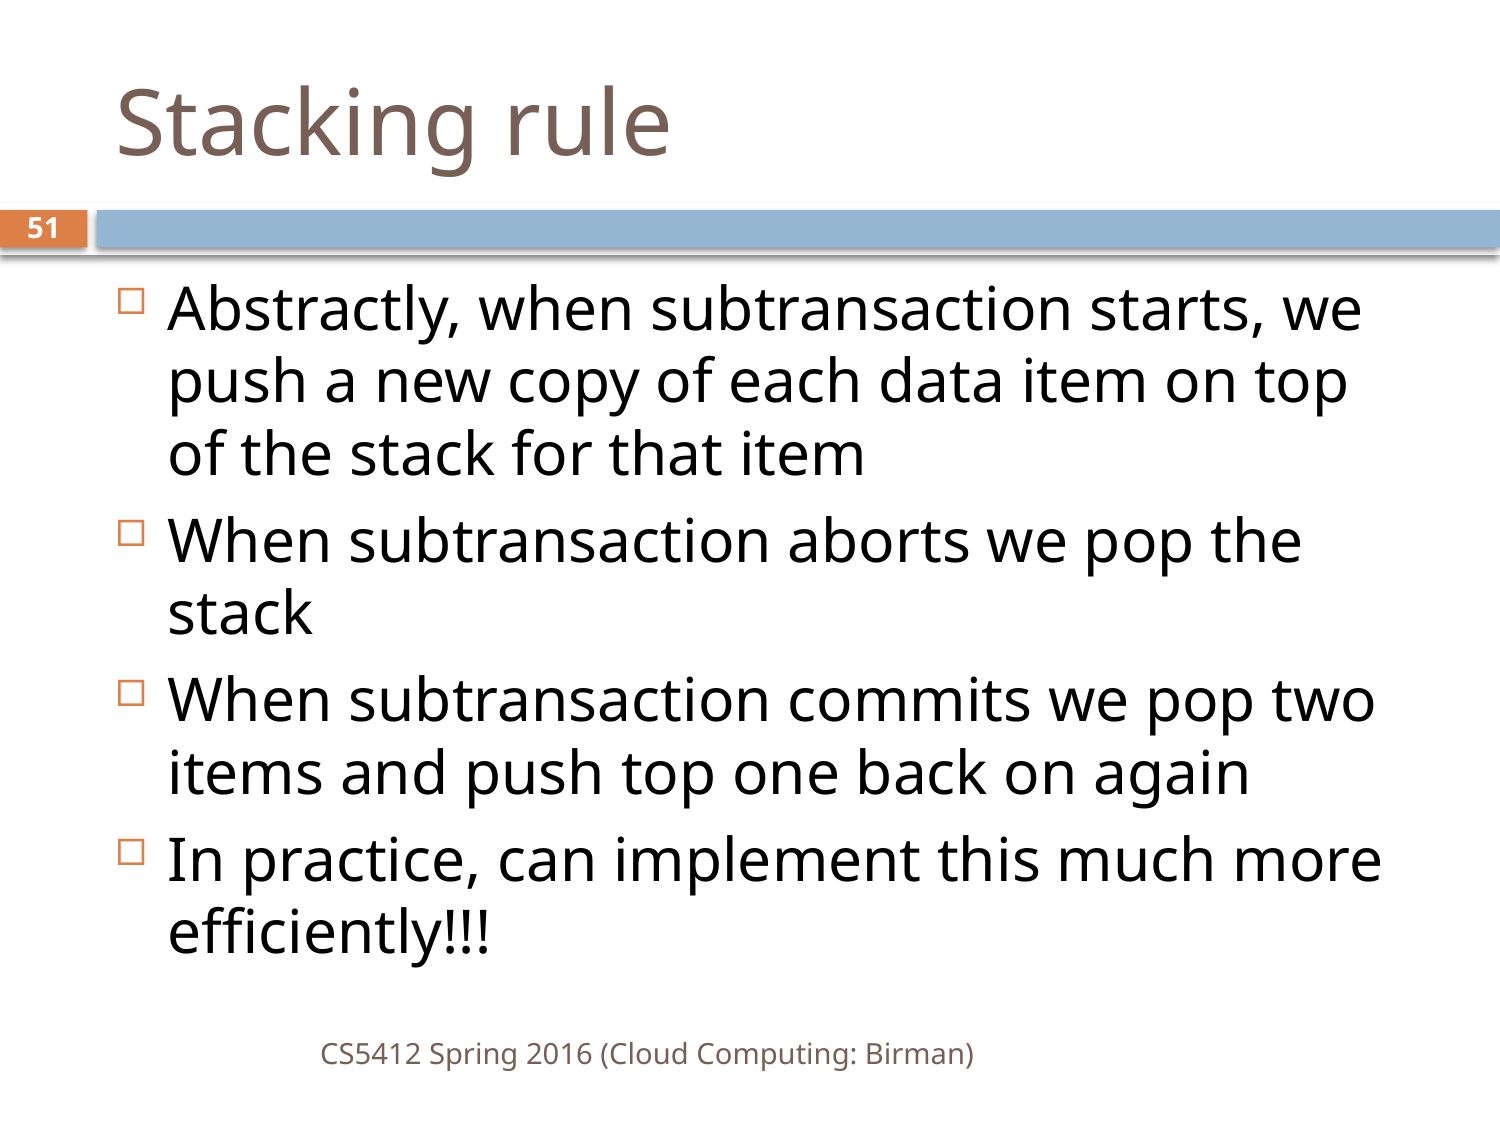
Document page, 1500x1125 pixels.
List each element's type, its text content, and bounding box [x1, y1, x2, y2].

footer CS5412 Spring 2016 (Cloud Computing: Birman) [99, 1024, 990, 1085]
list Abstractly, when subtransaction starts, we push a new copy of each data item on top of the stack for that item When subtransaction aborts we pop the stack When subtransaction commits we pop two items and push top one back on again In practice, can implement this much more efficiently!!! [100, 262, 1438, 1005]
slide_number 51 [0, 208, 88, 249]
title Stacking rule [100, 37, 1438, 200]
